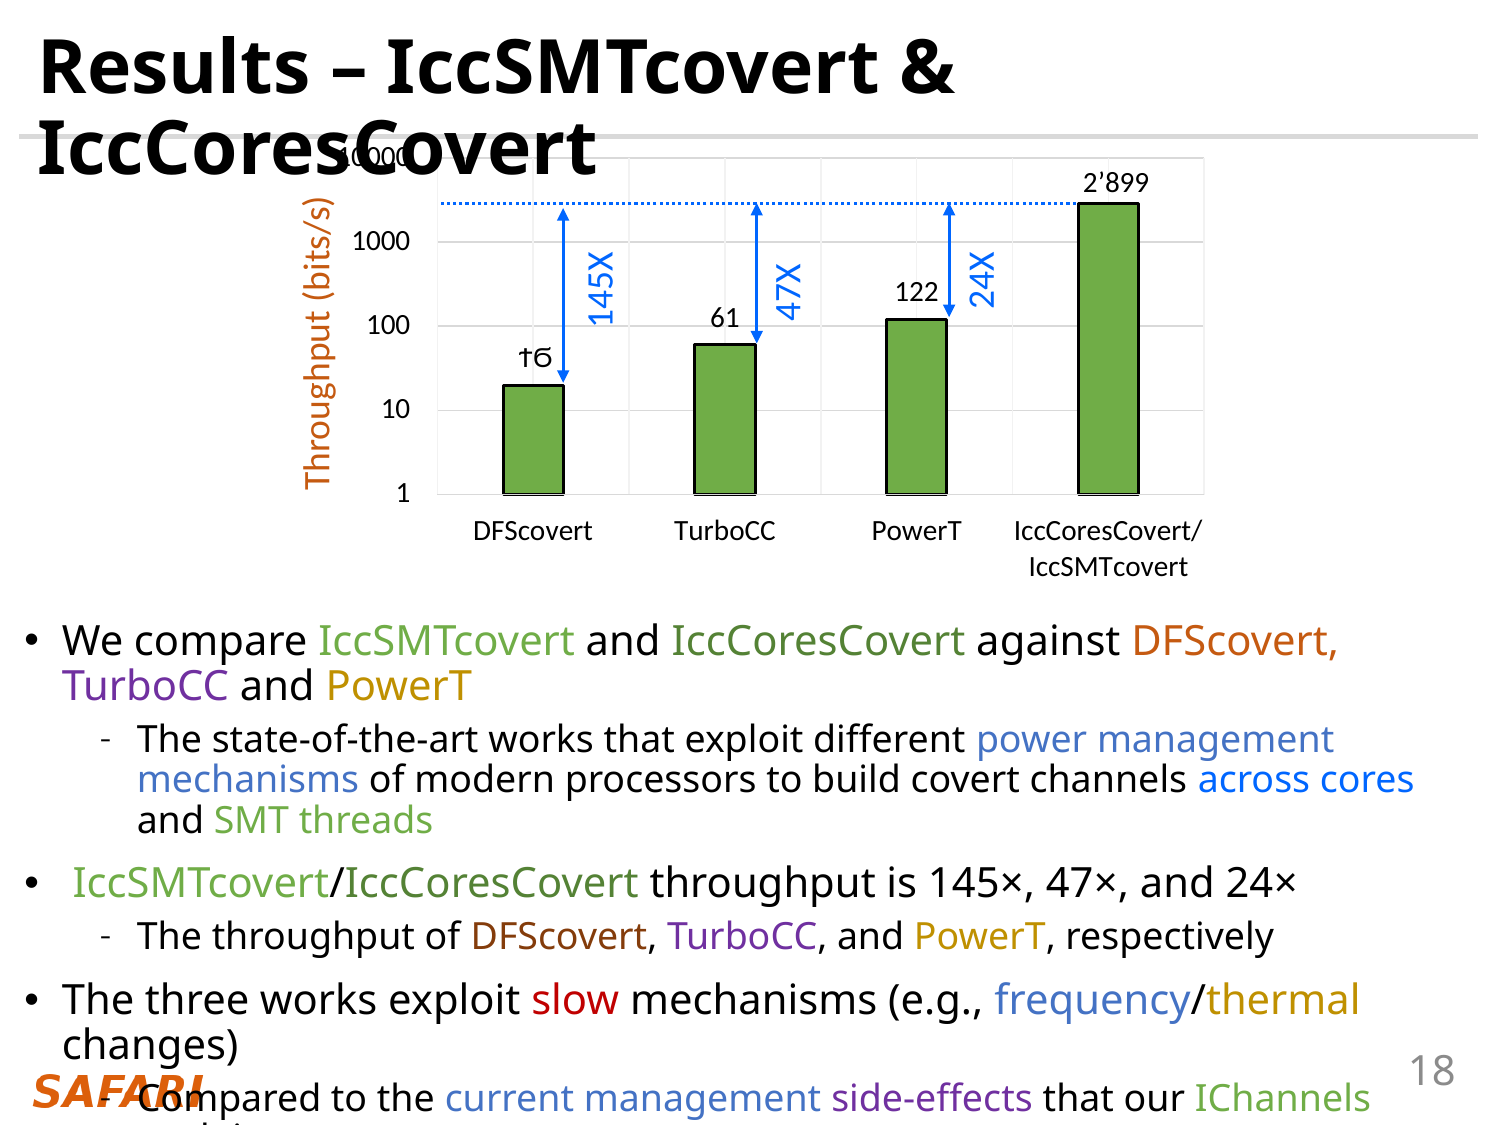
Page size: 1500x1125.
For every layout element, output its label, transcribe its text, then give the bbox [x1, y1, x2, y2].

picture [31, 1065, 209, 1118]
picture [270, 138, 1229, 595]
title Results – IccSMTcovert & IccCoresCovert [23, 21, 1496, 122]
list We compare IccSMTcovert and IccCoresCovert against DFScovert, TurboCC and PowerT The state-of-the-art works that exploit different power management mechanisms of modern processors to build covert channels across cores and SMT threads IccSMTcovert/IccCoresCovert throughput is 145×, 47×, and 24× The throughput of DFScovert, TurboCC, and PowerT, respectively The three works exploit slow mechanisms (e.g., frequency/thermal changes) Compared to the current management side-effects that our IChannels exploits [9, 612, 1500, 959]
